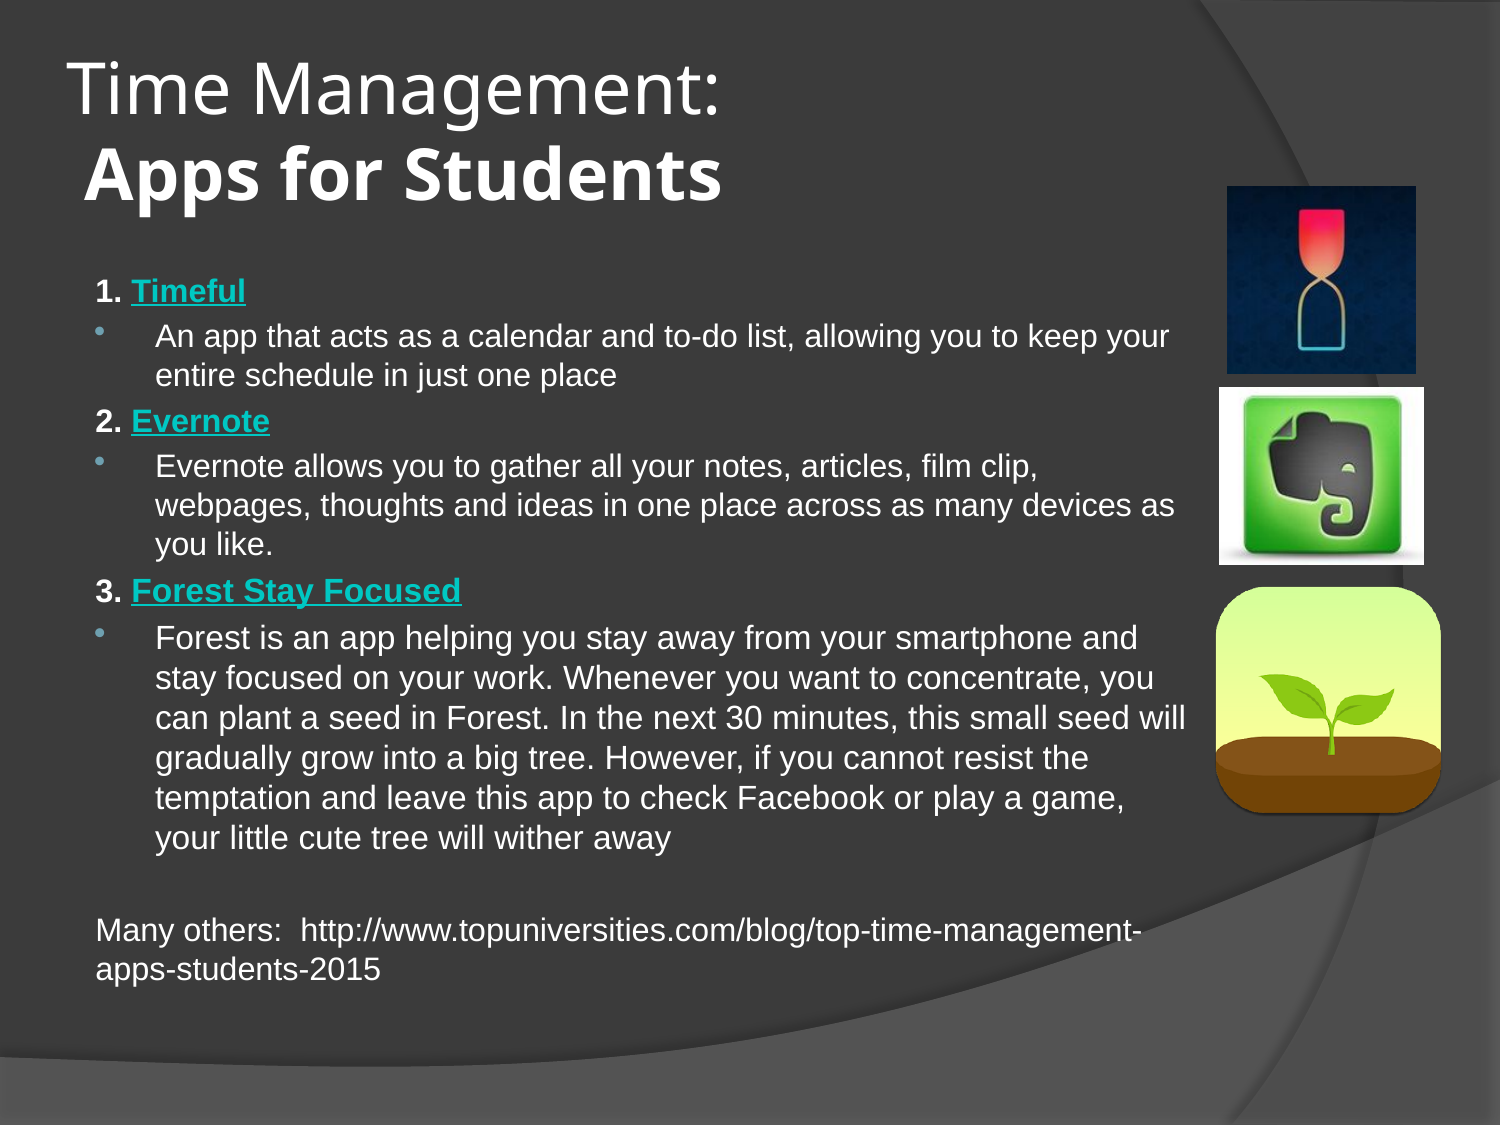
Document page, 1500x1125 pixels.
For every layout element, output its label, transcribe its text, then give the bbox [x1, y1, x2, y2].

list 1. Timeful An app that acts as a calendar and to-do list, allowing you to keep your entire schedule in just one place 2. Evernote Evernote allows you to gather all your notes, articles, film clip, webpages, thoughts and ideas in one place across as many devices as you like. 3. Forest Stay Focused Forest is an app helping you stay away from your smartphone and stay focused on your work. Whenever you want to concentrate, you can plant a seed in Forest. In the next 30 minutes, this small seed will gradually grow into a big tree. However, if you cannot resist the temptation and leave this app to check Facebook or play a game, your little cute tree will wither away Many others: http://www.topuniversities.com/blog/top-time-management-apps-students-2015 [75, 262, 1207, 1005]
title Time Management: Apps for Students [58, 35, 1449, 223]
picture [1206, 578, 1449, 821]
picture [1219, 387, 1425, 566]
picture [1227, 186, 1416, 374]
